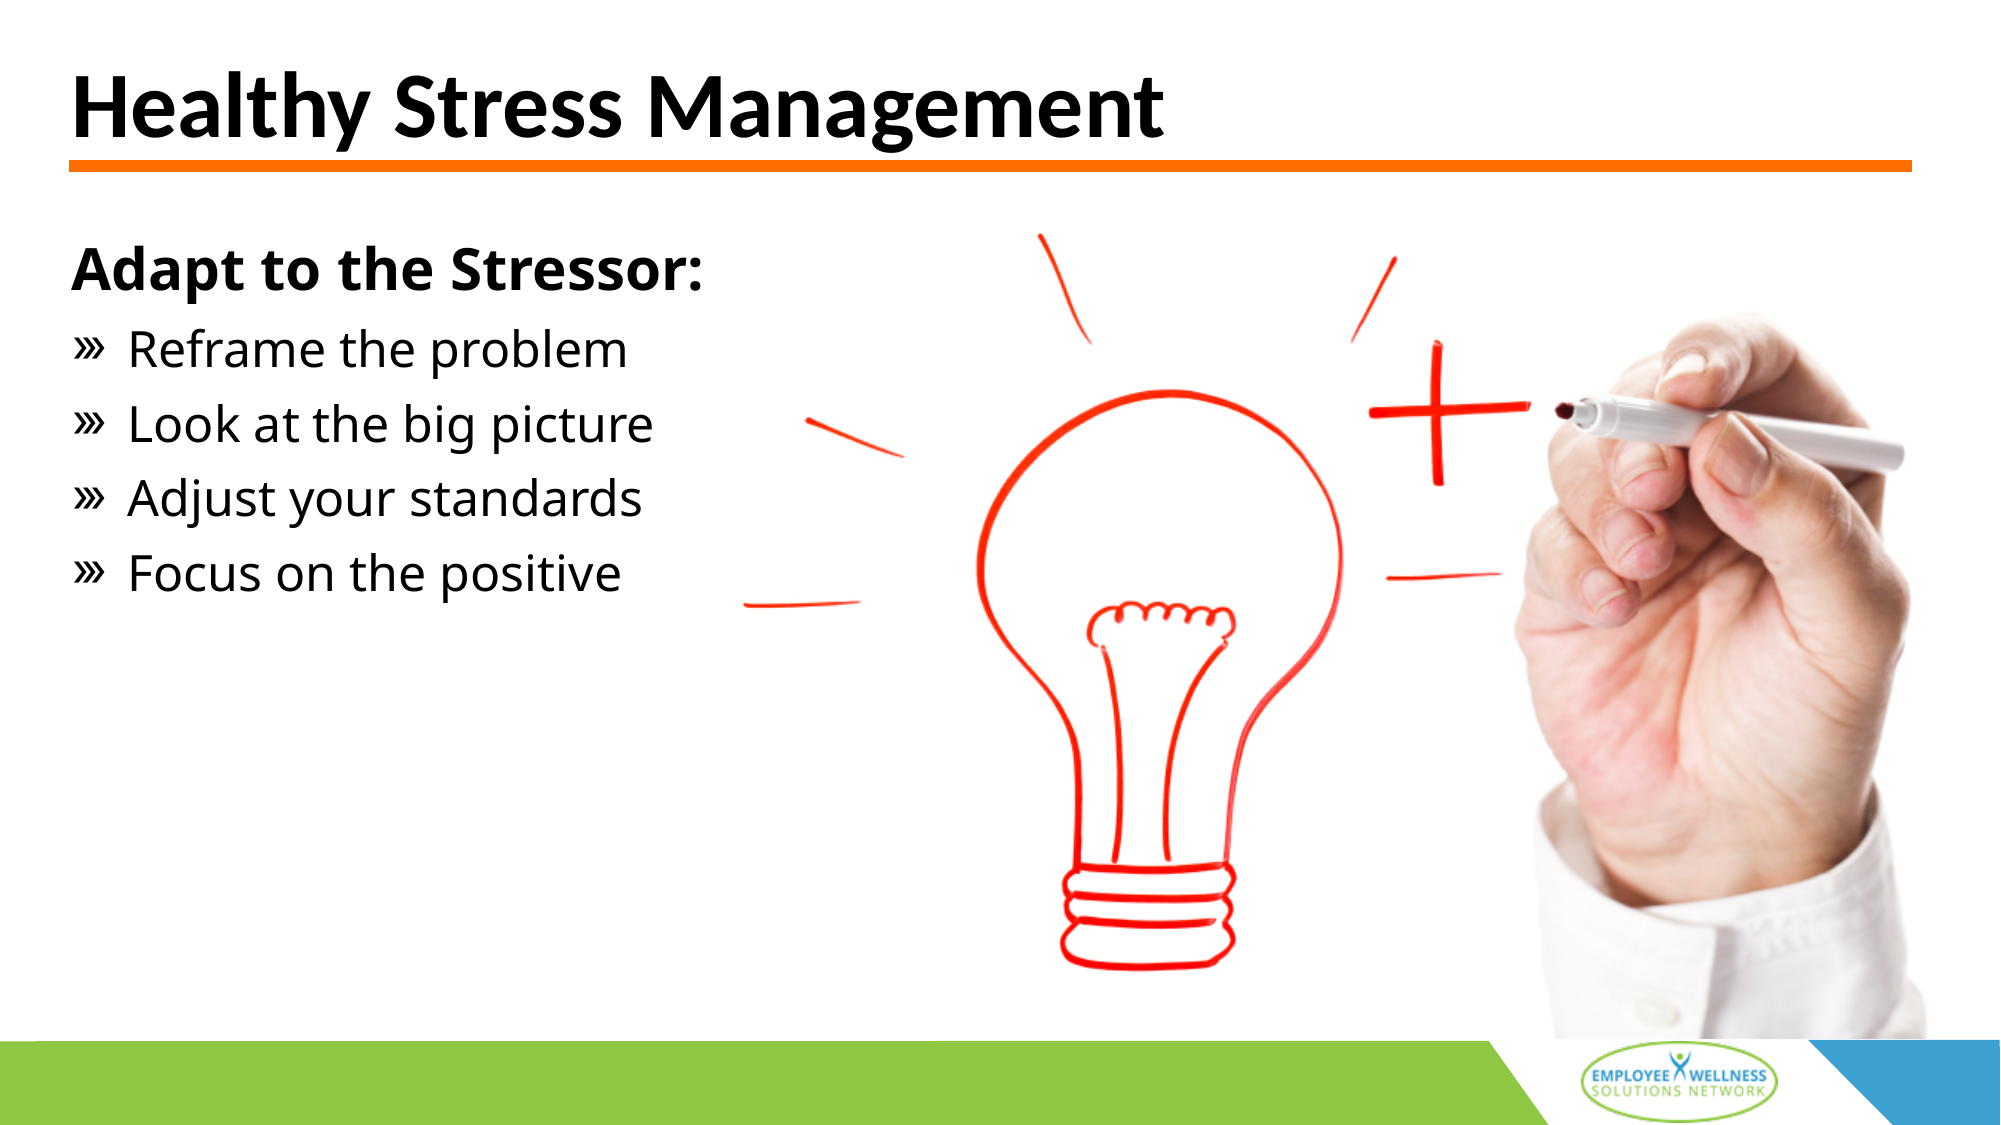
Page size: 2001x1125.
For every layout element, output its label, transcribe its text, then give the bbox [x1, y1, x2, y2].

text_box [0, 1039, 1550, 1125]
picture [71, 480, 107, 516]
picture [71, 405, 107, 441]
text_box Adapt to the Stressor: Reframe the problem Look at the big picture Adjust your standards Focus on the positive [56, 232, 716, 717]
picture [1581, 1041, 1779, 1124]
picture [716, 177, 1944, 1039]
picture [71, 554, 107, 590]
picture [71, 330, 107, 366]
text_box Healthy Stress Management [56, 48, 1861, 174]
text_box [1807, 1039, 2000, 1125]
